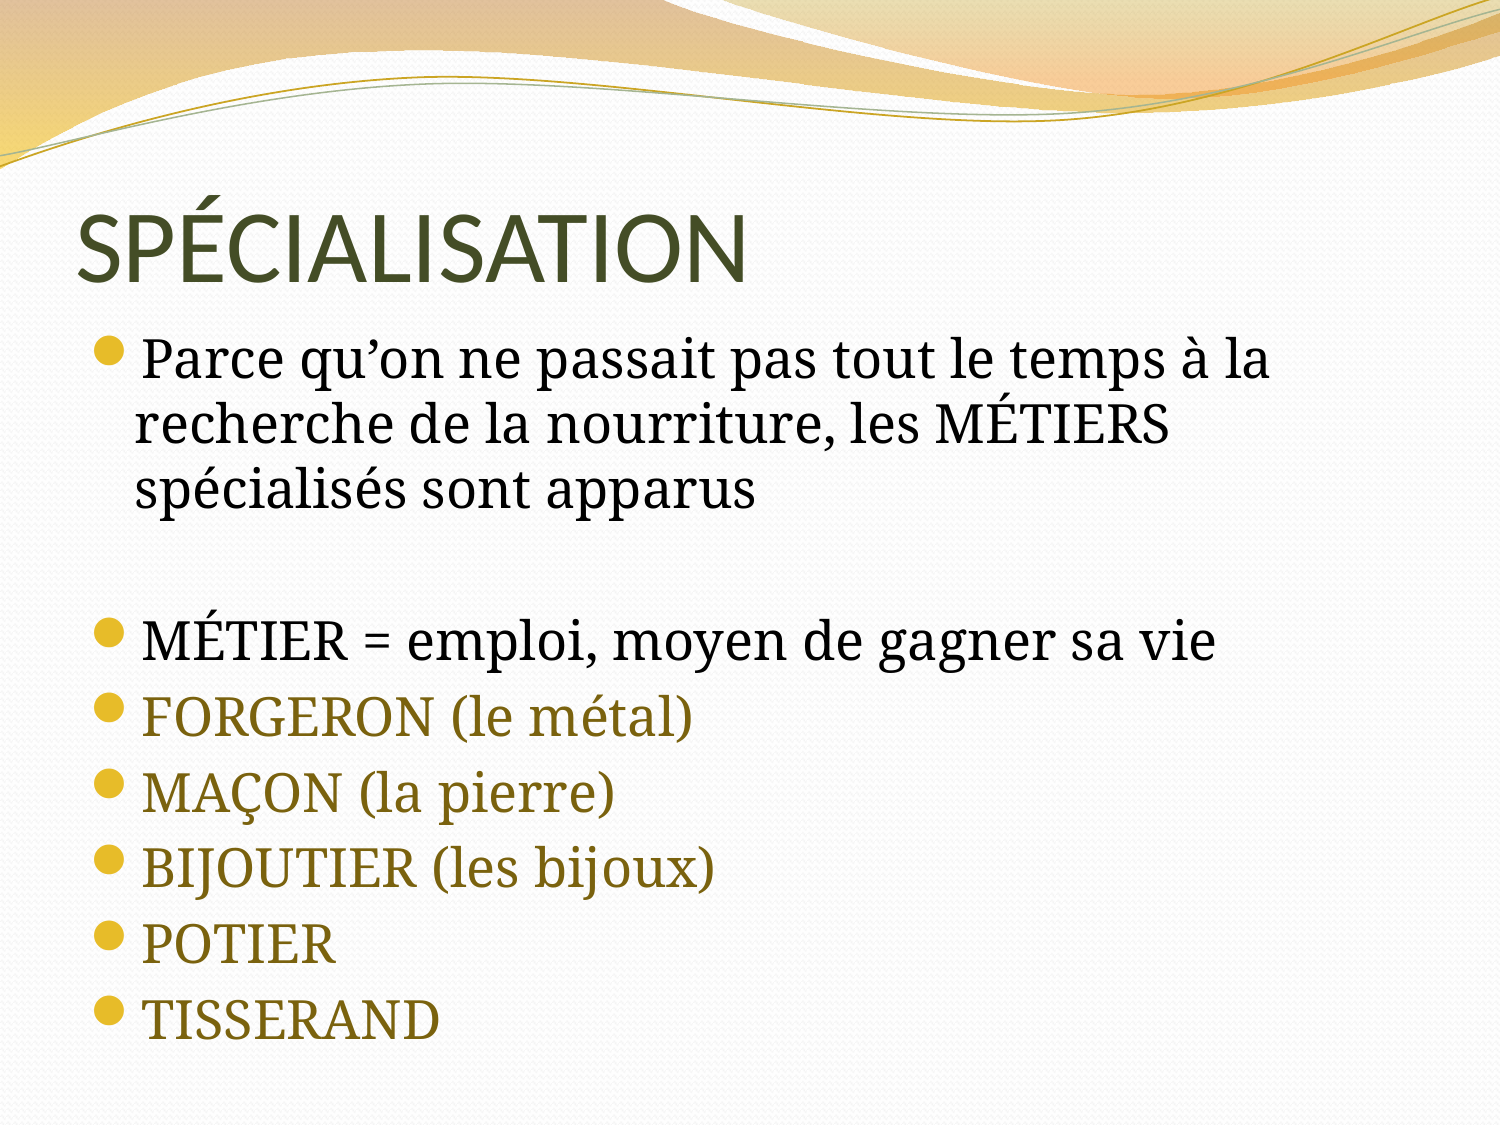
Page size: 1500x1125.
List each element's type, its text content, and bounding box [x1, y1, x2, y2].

list Parce qu’on ne passait pas tout le temps à la recherche de la nourriture, les MÉTIERS spécialisés sont apparus MÉTIER = emploi, moyen de gagner sa vie FORGERON (le métal) MAÇON (la pierre) BIJOUTIER (les bijoux) POTIER TISSERAND [75, 317, 1425, 1038]
title SPÉCIALISATION [75, 115, 1425, 303]
